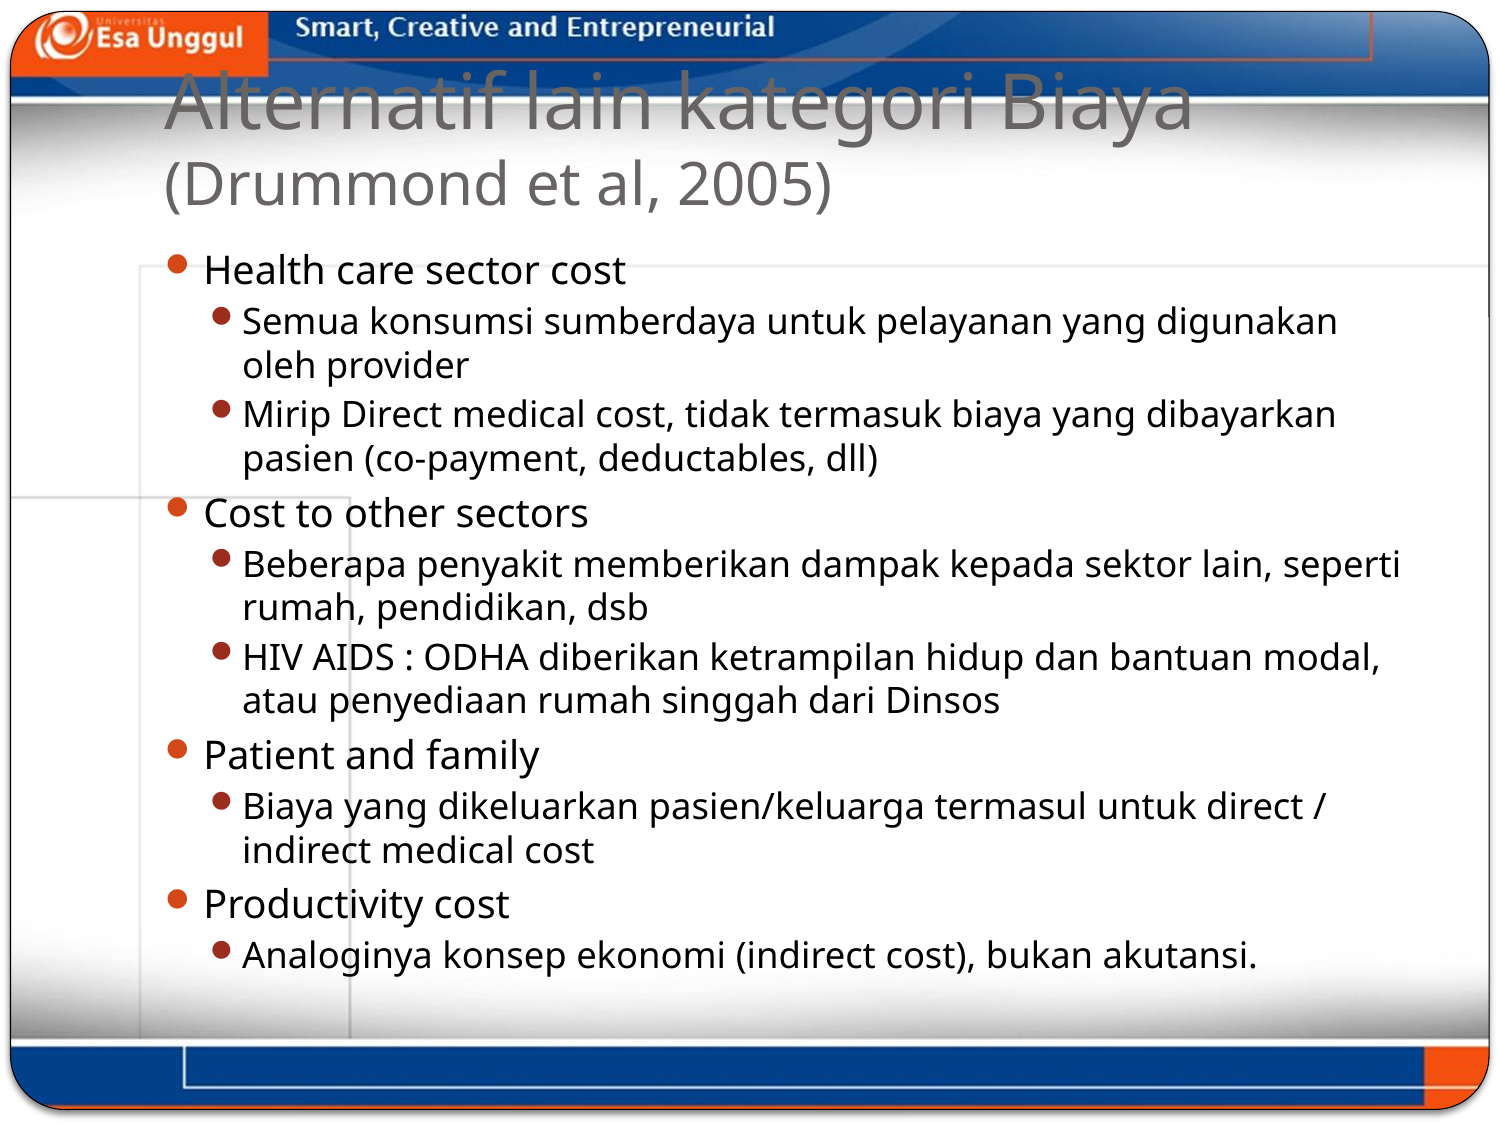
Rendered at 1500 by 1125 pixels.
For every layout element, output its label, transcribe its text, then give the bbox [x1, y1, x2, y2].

picture [12, 12, 1488, 1108]
title Alternatif lain kategori Biaya (Drummond et al, 2005) [150, 45, 1425, 233]
list Health care sector cost Semua konsumsi sumberdaya untuk pelayanan yang digunakan oleh provider Mirip Direct medical cost, tidak termasuk biaya yang dibayarkan pasien (co-payment, deductables, dll) Cost to other sectors Beberapa penyakit memberikan dampak kepada sektor lain, seperti rumah, pendidikan, dsb HIV AIDS : ODHA diberikan ketrampilan hidup dan bantuan modal, atau penyediaan rumah singgah dari Dinsos Patient and family Biaya yang dikeluarkan pasien/keluarga termasul untuk direct / indirect medical cost Productivity cost Analoginya konsep ekonomi (indirect cost), bukan akutansi. [150, 237, 1425, 988]
